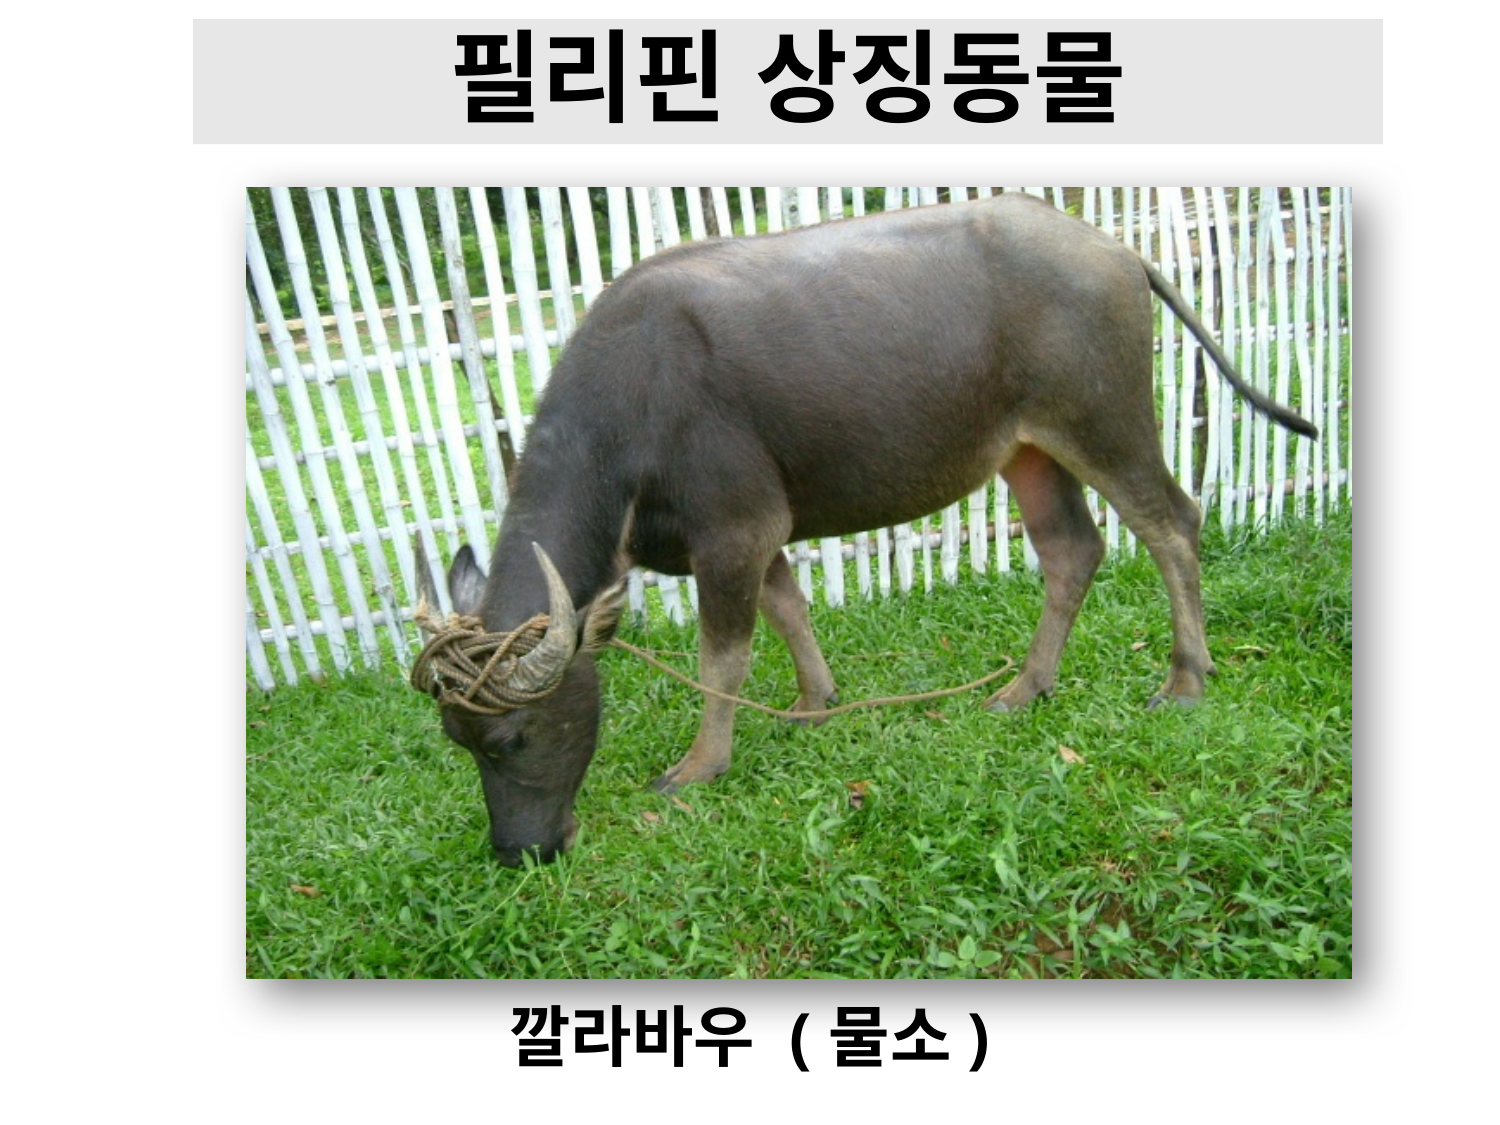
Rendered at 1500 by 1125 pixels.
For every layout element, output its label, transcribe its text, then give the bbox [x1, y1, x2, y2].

text_box 깔라바우 (물소) [494, 987, 1034, 1094]
picture [246, 187, 1352, 979]
title 필리핀 상징동물 [193, 19, 1383, 145]
